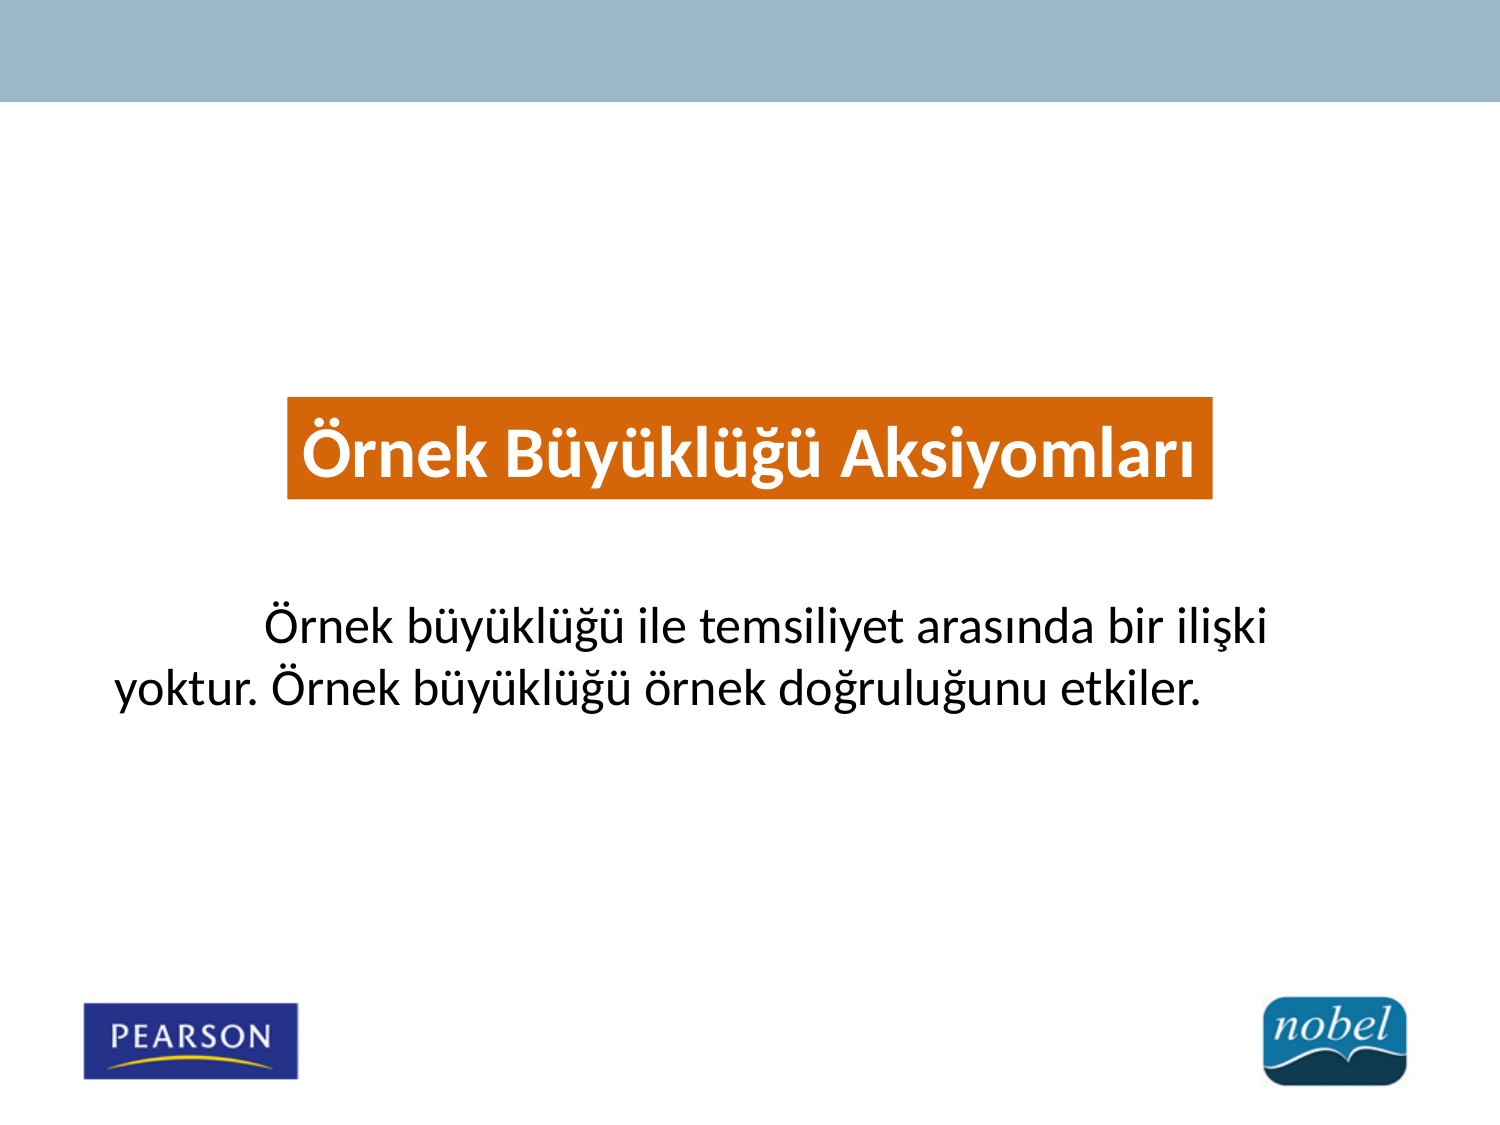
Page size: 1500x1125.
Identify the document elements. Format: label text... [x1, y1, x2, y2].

text_box Örnek büyüklüğü ile temsiliyet arasında bir ilişki yoktur. Örnek büyüklüğü örnek doğruluğunu etkiler. [100, 583, 1400, 724]
text_box Örnek Büyüklüğü Aksiyomları [287, 397, 1213, 500]
picture [0, 0, 1500, 1125]
